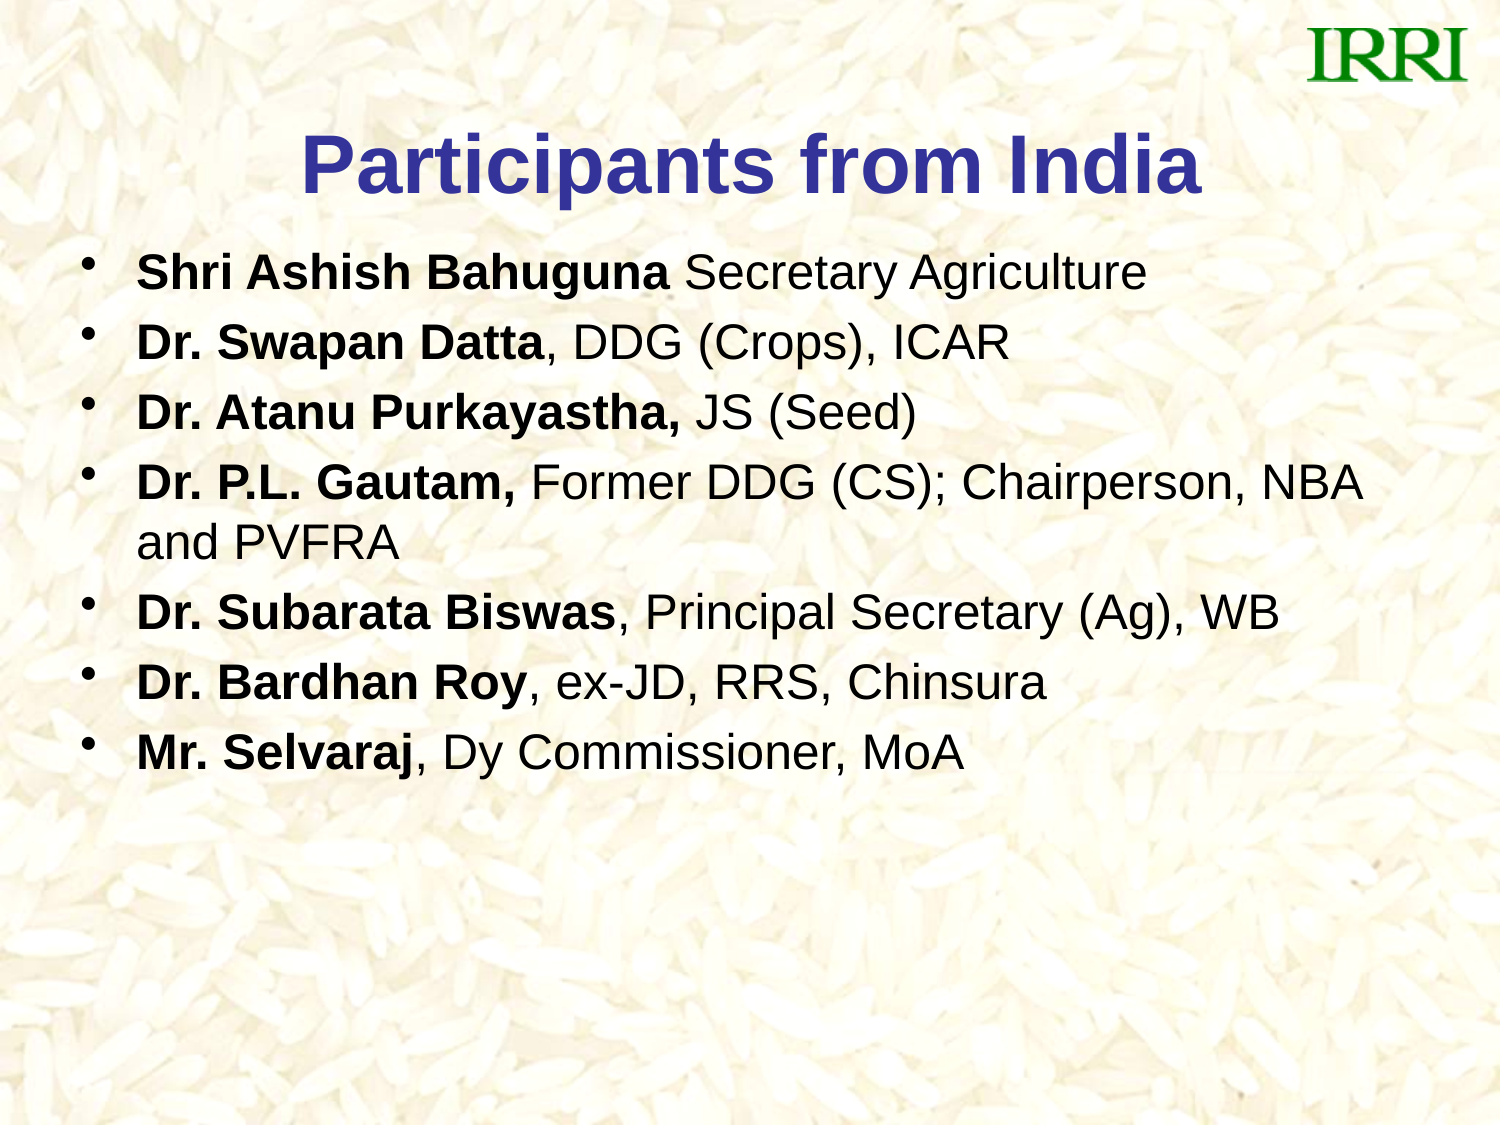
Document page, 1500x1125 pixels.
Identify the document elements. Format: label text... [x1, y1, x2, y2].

title Participants from India [76, 66, 1427, 255]
list Shri Ashish Bahuguna Secretary Agriculture Dr. Swapan Datta, DDG (Crops), ICAR Dr. Atanu Purkayastha, JS (Seed) Dr. P.L. Gautam, Former DDG (CS); Chairperson, NBA and PVFRA Dr. Subarata Biswas, Principal Secretary (Ag), WB Dr. Bardhan Roy, ex-JD, RRS, Chinsura Mr. Selvaraj, Dy Commissioner, MoA [64, 231, 1416, 937]
picture [0, 0, 1500, 1125]
